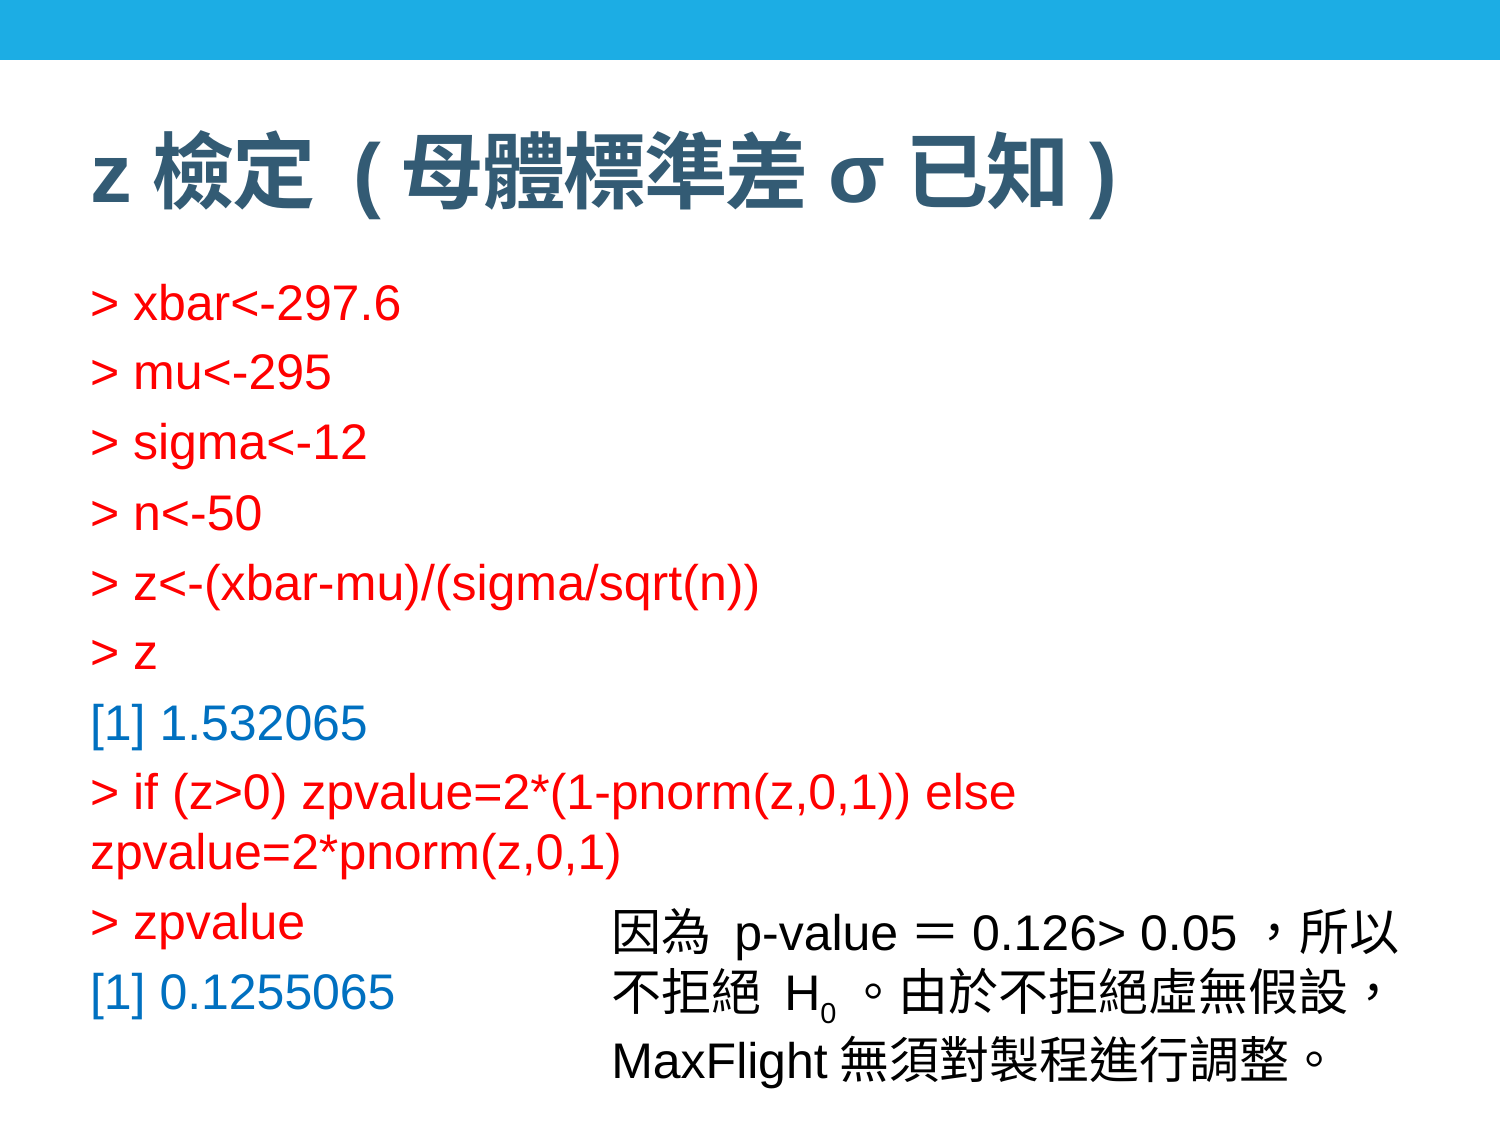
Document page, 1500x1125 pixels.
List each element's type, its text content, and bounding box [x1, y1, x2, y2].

title z檢定 (母體標準差σ已知) [75, 87, 1425, 250]
list > xbar<-297.6 > mu<-295 > sigma<-12 > n<-50 > z<-(xbar-mu)/(sigma/sqrt(n)) > z [1] 1.532065 > if (z>0) zpvalue=2*(1-pnorm(z,0,1)) else zpvalue=2*pnorm(z,0,1) > zpvalue [1] 0.1255065 [75, 262, 1436, 1063]
text_box 因為 p-value＝0.126> 0.05，所以不拒絕 H0。由於不拒絕虛無假設，MaxFlight無須對製程進行調整。 [596, 893, 1447, 1097]
